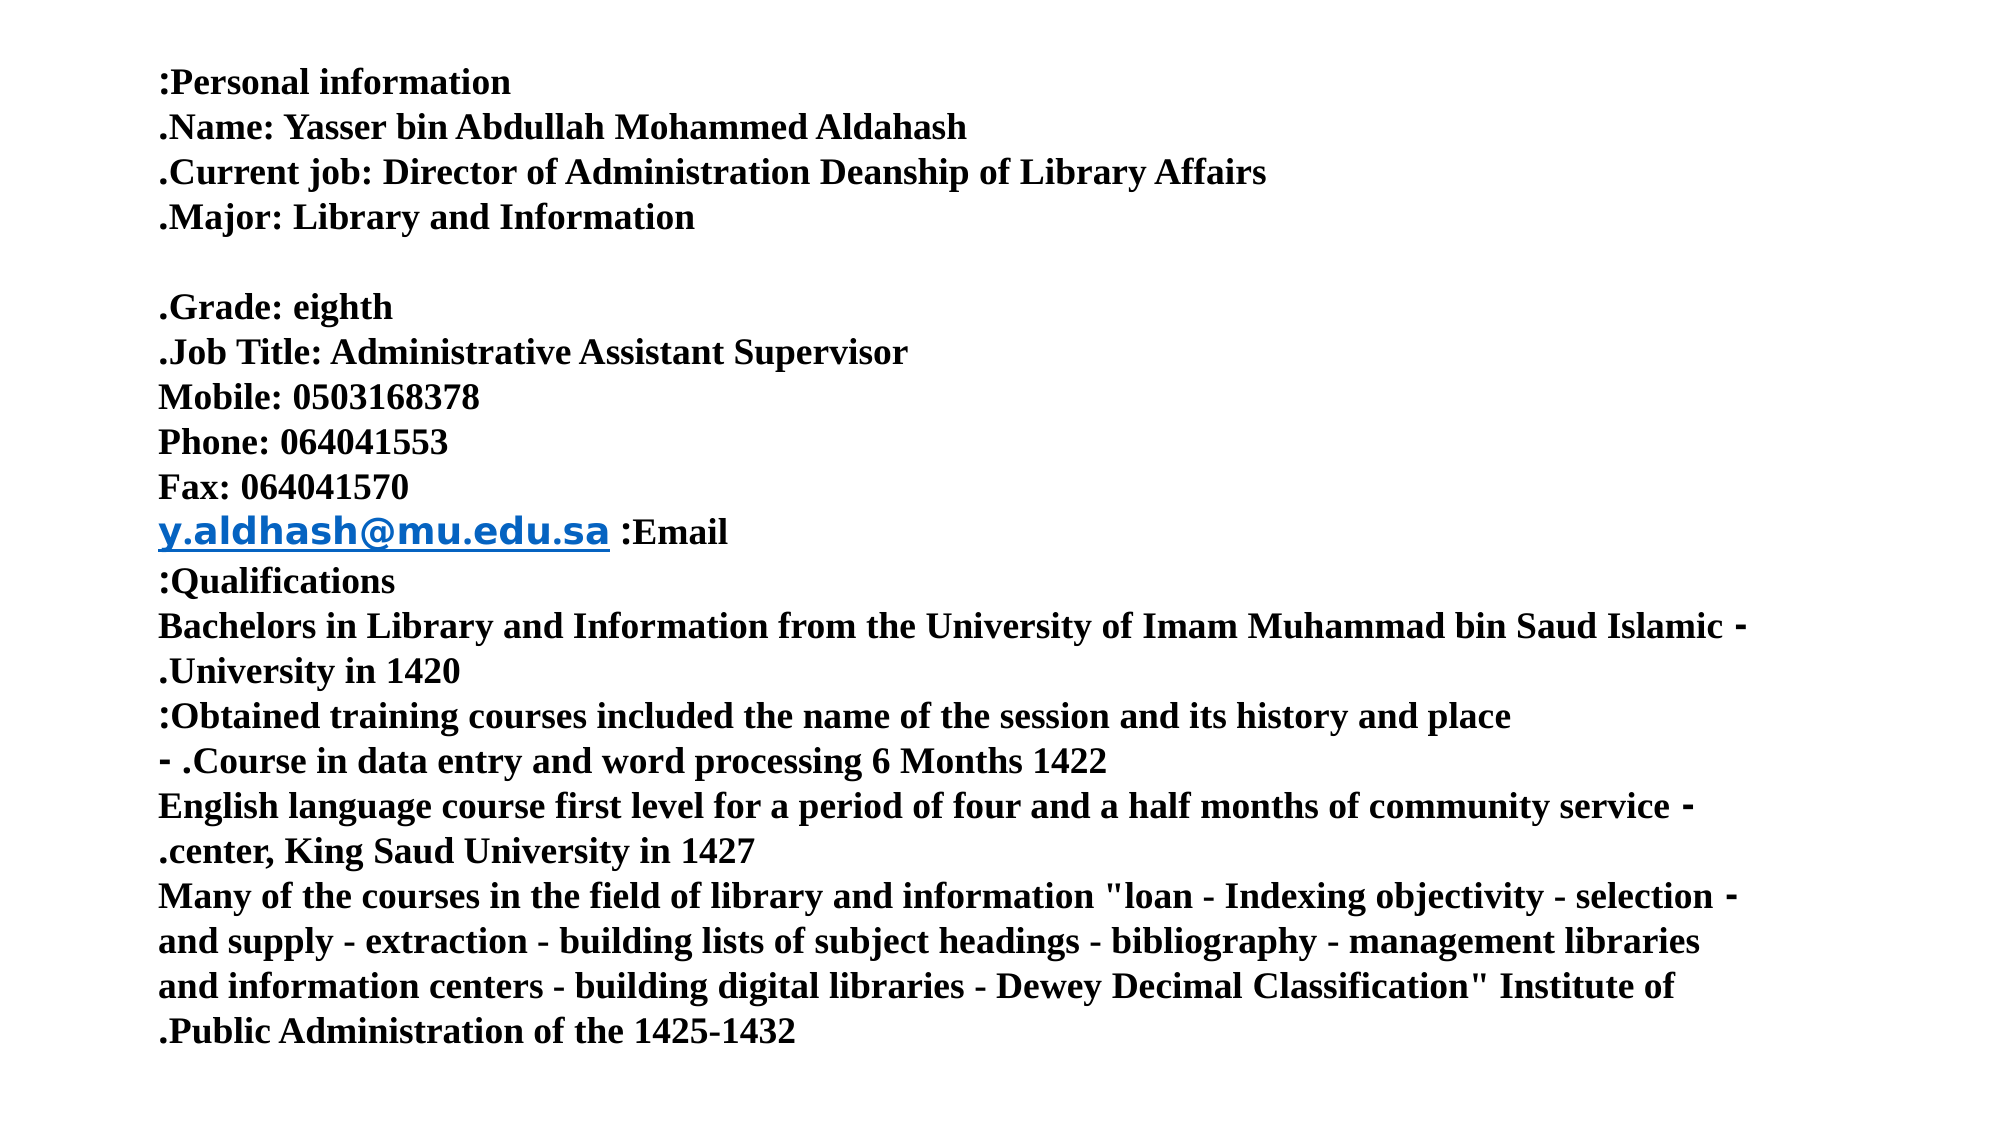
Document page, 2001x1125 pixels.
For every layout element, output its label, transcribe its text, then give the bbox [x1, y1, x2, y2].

text_box Personal information: Name: Yasser bin Abdullah Mohammed Aldahash. Current job: Director of Administration Deanship of Library Affairs. Major: Library and Information. Grade: eighth. Job Title: Administrative Assistant Supervisor. Mobile: 0503168378 Phone: 064041553 Fax: 064041570 Email: y.aldhash@mu.edu.sa Qualifications: - Bachelors in Library and Information from the University of Imam Muhammad bin Saud Islamic University in 1420. Obtained training courses included the name of the session and its history and place: Course in data entry and word processing 6 Months 1422. - - English language course first level for a period of four and a half months of community service center, King Saud University in 1427. - Many of the courses in the field of library and information "loan - Indexing objectivity - selection and supply - extraction - building lists of subject headings - bibliography - management libraries and information centers - building digital libraries - Dewey Decimal Classification" Institute of Public Administration of the 1425-1432. [143, 49, 1785, 1059]
